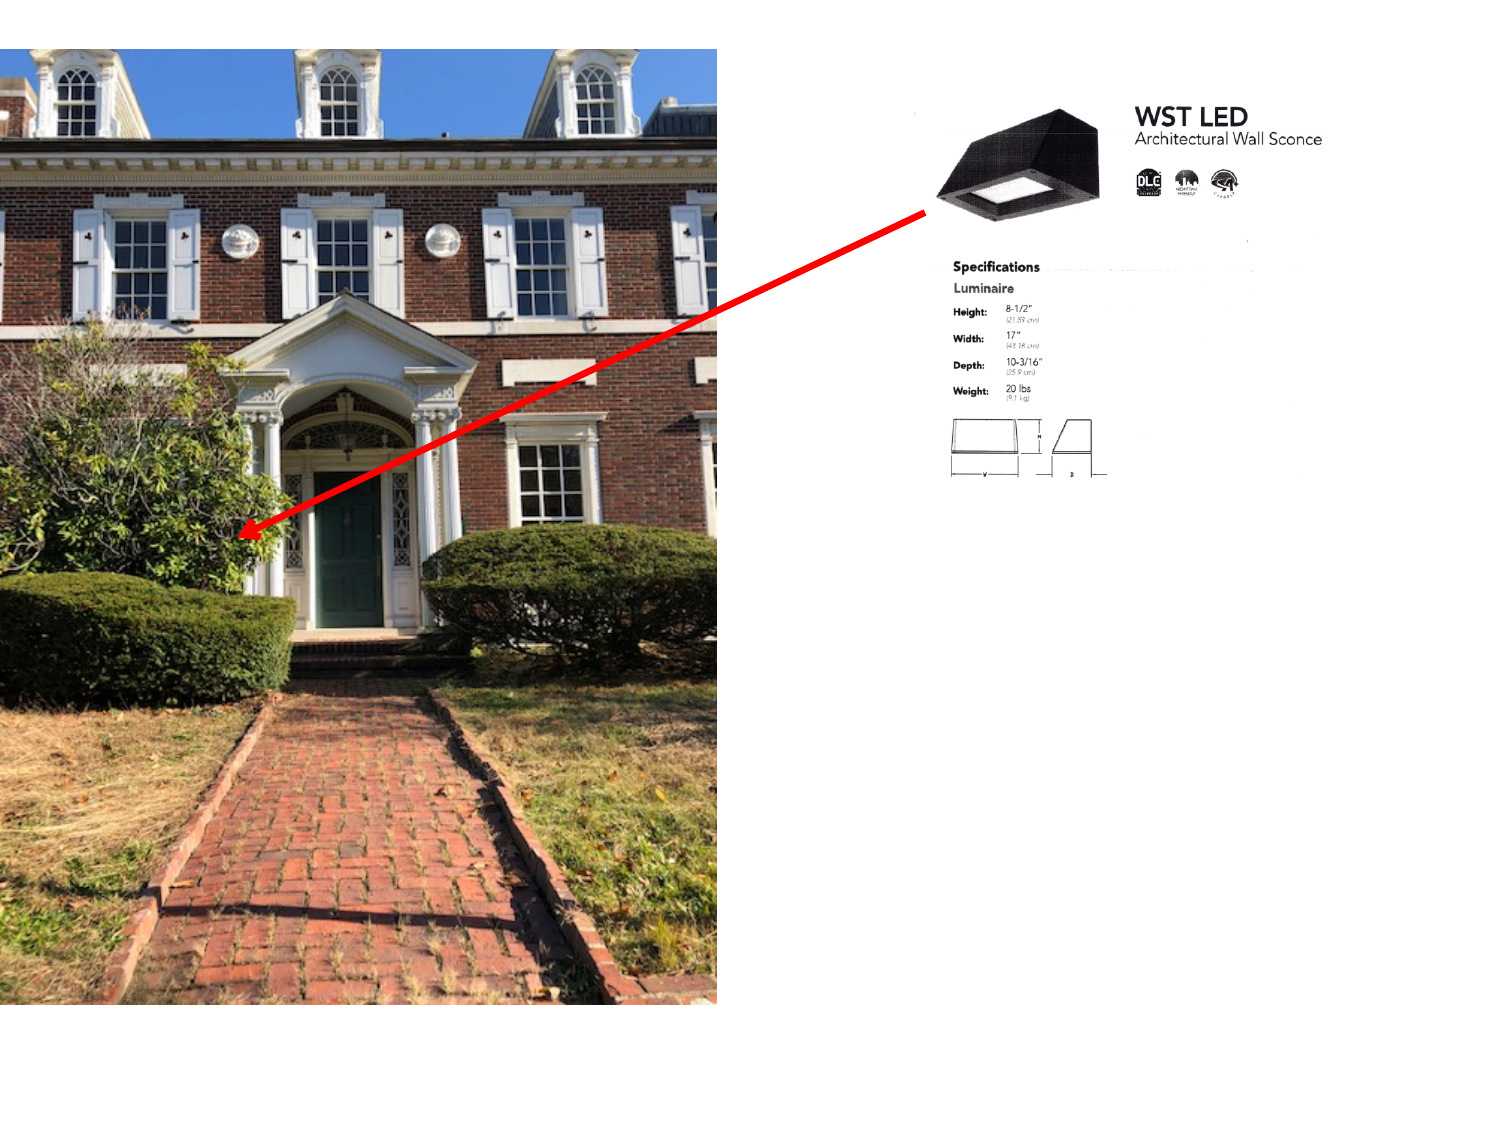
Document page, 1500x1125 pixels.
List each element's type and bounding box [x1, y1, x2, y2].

list [0, 49, 717, 1006]
list [899, 99, 1330, 488]
text_box [237, 212, 926, 538]
